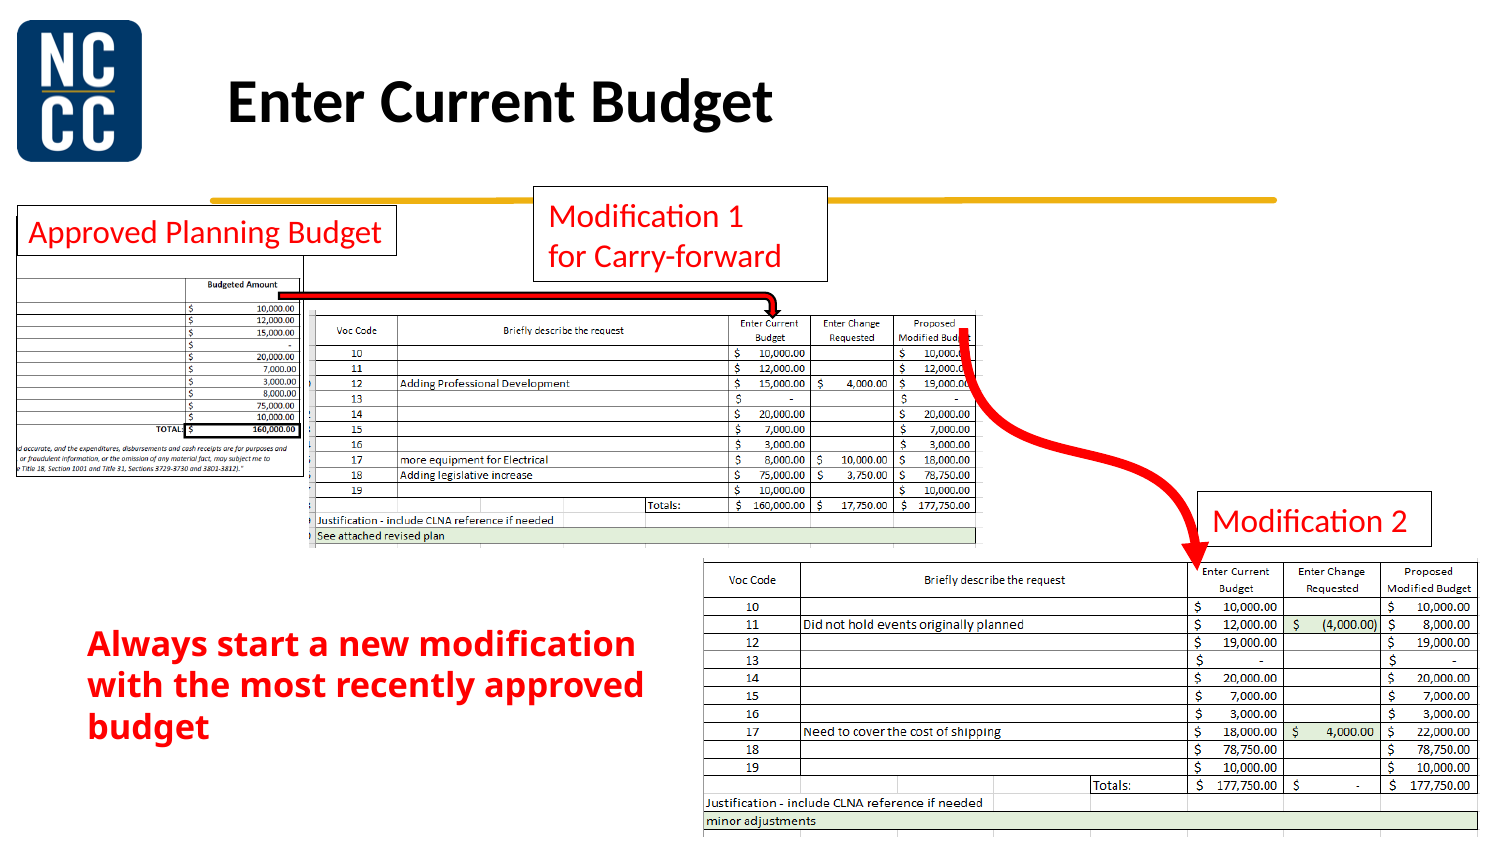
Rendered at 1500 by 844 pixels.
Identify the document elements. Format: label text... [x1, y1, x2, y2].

title Enter Current Budget [212, 20, 1421, 184]
text_box [304, 291, 777, 310]
picture [16, 216, 304, 477]
text_box Modification 2 [1198, 491, 1432, 547]
picture [703, 558, 1480, 837]
picture [17, 20, 142, 162]
text_box Approved Planning Budget [17, 205, 397, 256]
picture [309, 310, 983, 548]
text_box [963, 328, 1198, 571]
text_box Always start a new modification with the most recently approved budget [75, 616, 662, 793]
text_box Modification 1 for Carry-forward [533, 186, 828, 282]
